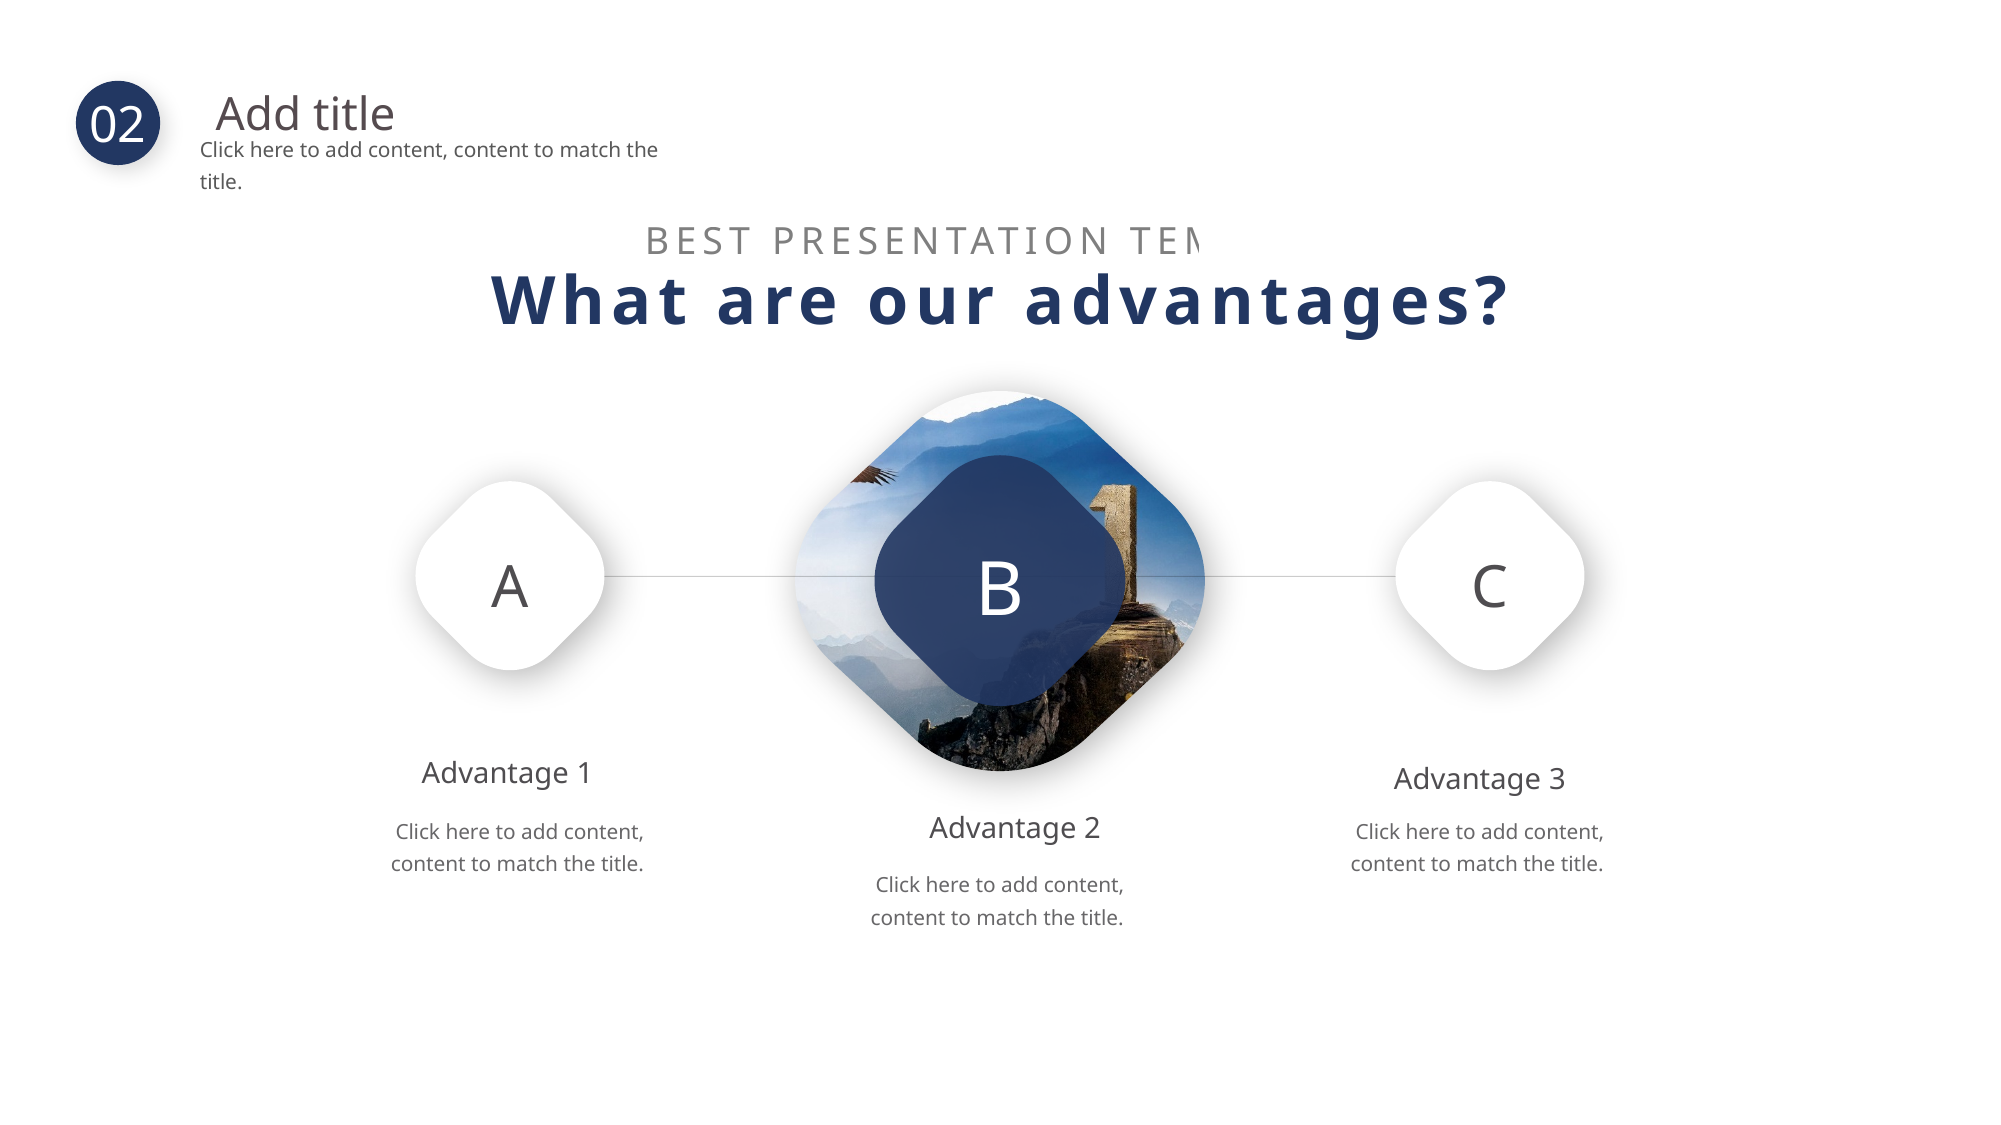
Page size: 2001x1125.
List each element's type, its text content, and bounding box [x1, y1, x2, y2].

text_box [414, 480, 606, 672]
title What are our advantages? [204, 247, 1796, 313]
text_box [825, 791, 1205, 969]
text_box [345, 736, 695, 915]
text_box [182, 60, 693, 200]
text_box 02 [74, 79, 162, 167]
text_box A [476, 520, 544, 627]
text_box [1394, 480, 1586, 672]
text_box C [1456, 520, 1524, 627]
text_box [1305, 742, 1655, 915]
picture [795, 577, 1205, 772]
picture [795, 390, 1205, 576]
list BEST PRESENTATION TEMPLATE [204, 196, 1796, 247]
